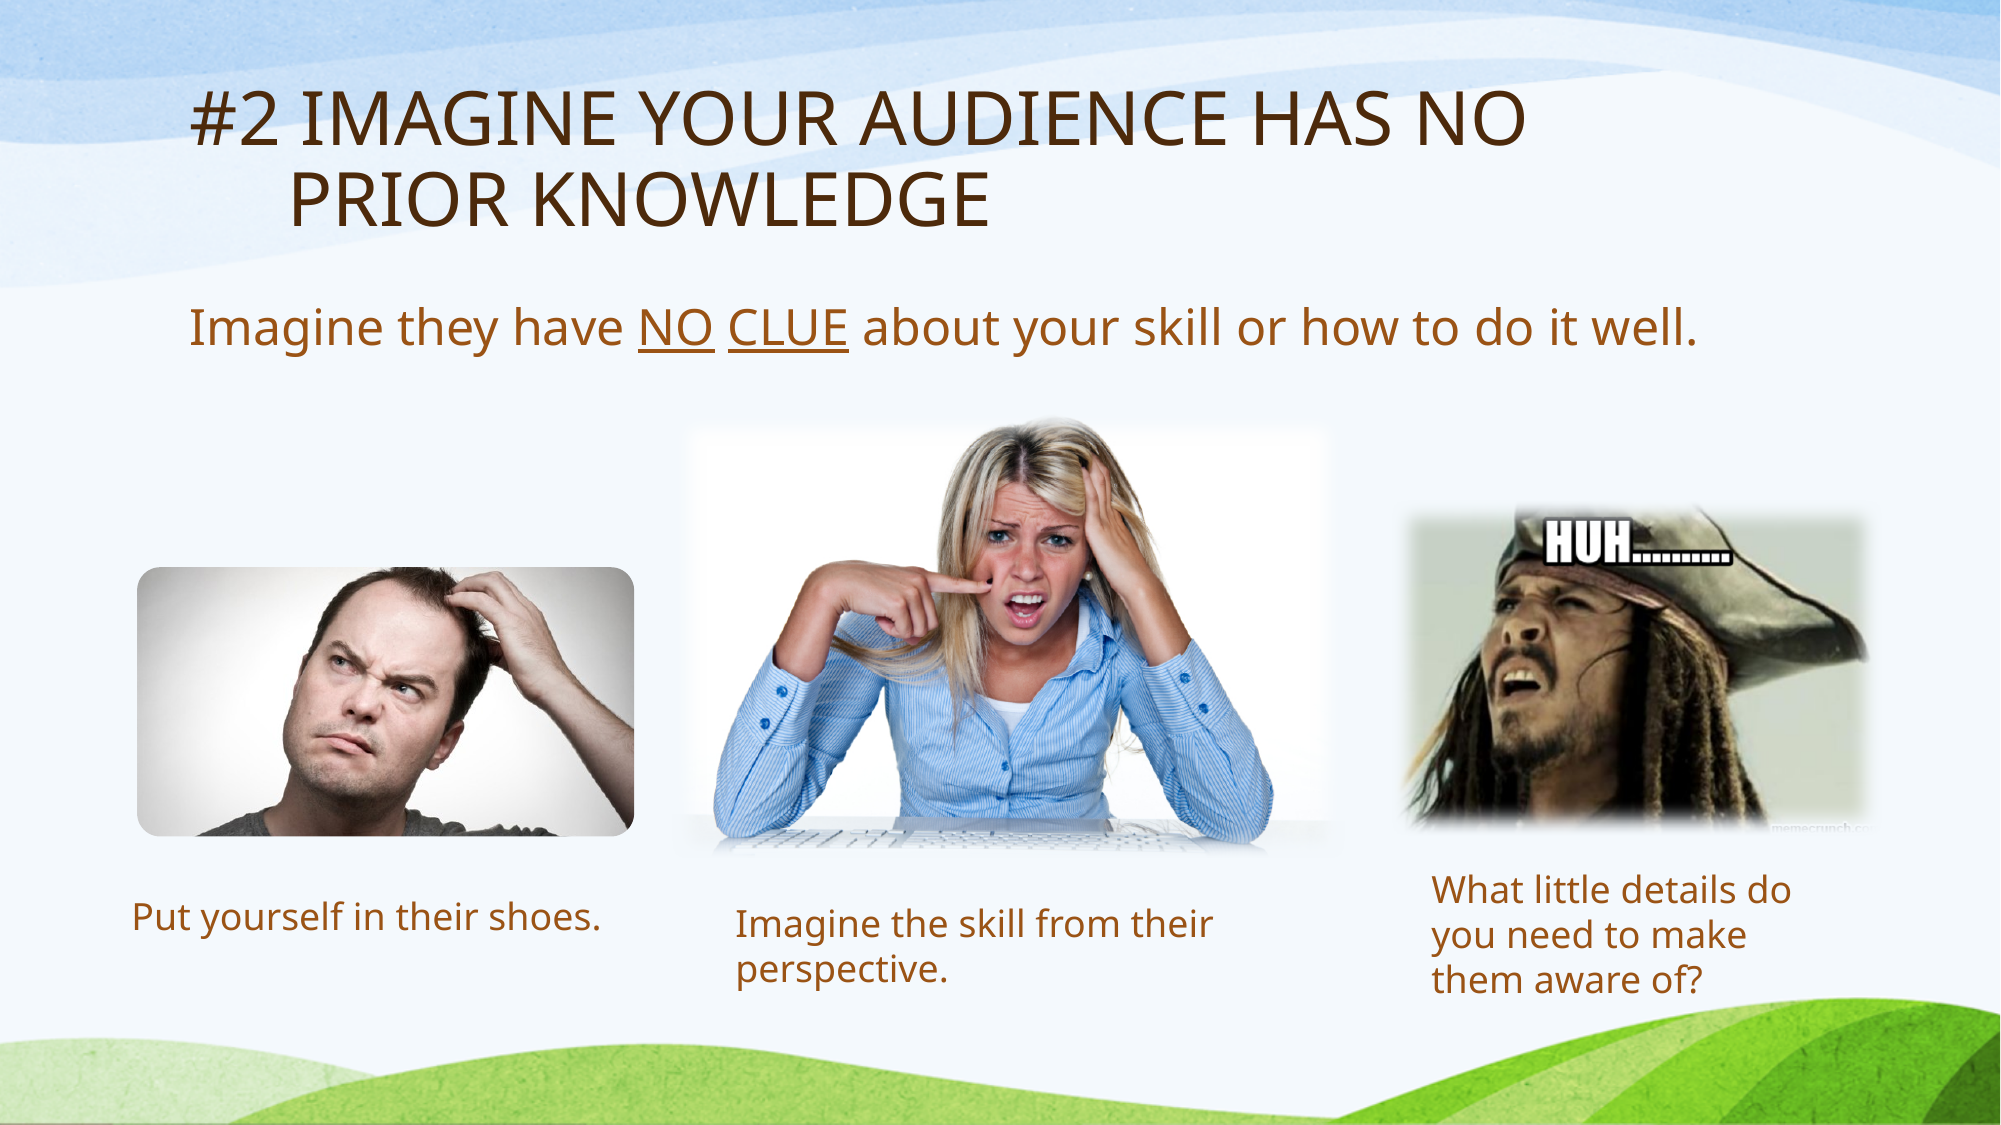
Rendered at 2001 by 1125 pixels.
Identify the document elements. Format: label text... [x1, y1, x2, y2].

list Imagine they have NO CLUE about your skill or how to do it well. [174, 287, 1825, 982]
text_box Imagine the skill from their perspective. [720, 892, 1317, 998]
text_box What little details do you need to make them aware of? [1416, 858, 1863, 1009]
text_box Put yourself in their shoes. [116, 885, 660, 945]
title #2 IMAGINE YOUR AUDIENCE HAS NO PRIOR KNOWLEDGE [174, 50, 1825, 250]
picture [0, 0, 2001, 1125]
